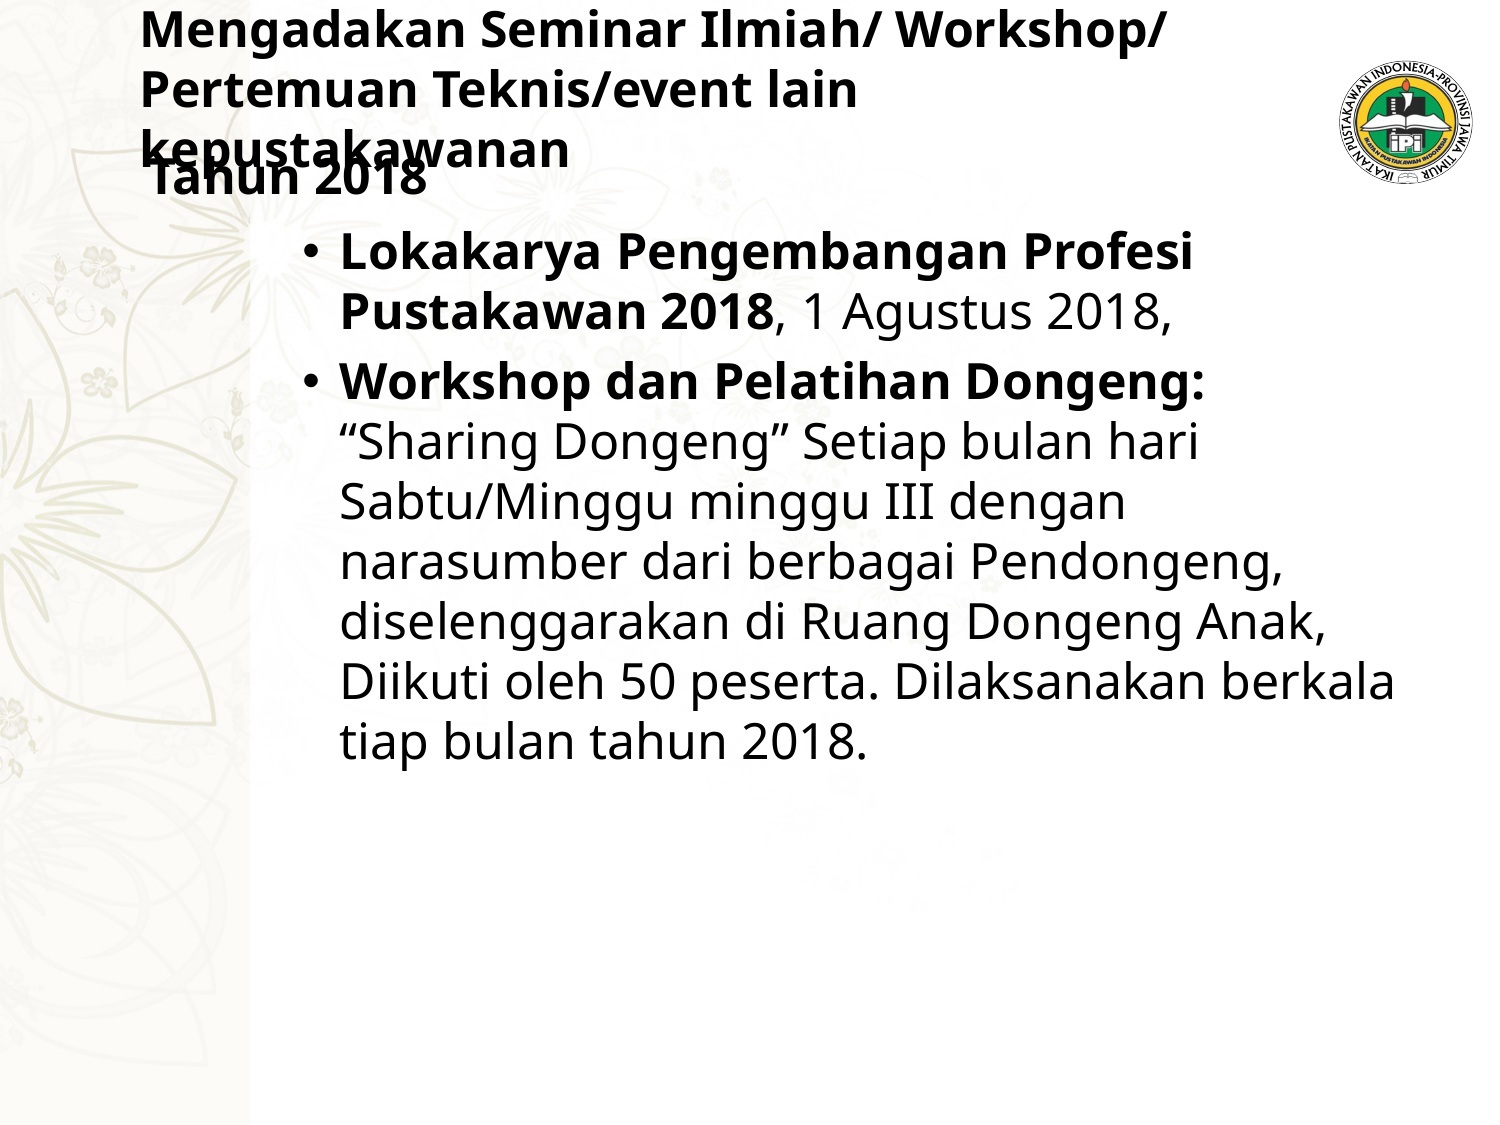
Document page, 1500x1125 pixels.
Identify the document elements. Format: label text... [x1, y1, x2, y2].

text_box Tahun 2018 [124, 137, 938, 213]
title Mengadakan Seminar Ilmiah/ Workshop/ Pertemuan Teknis/event lain kepustakawanan [125, 0, 1263, 176]
list Lokakarya Pengembangan Profesi Pustakawan 2018, 1 Agustus 2018, Workshop dan Pelatihan Dongeng: “Sharing Dongeng” Setiap bulan hari Sabtu/Minggu minggu III dengan narasumber dari berbagai Pendongeng, diselenggarakan di Ruang Dongeng Anak, Diikuti oleh 50 peserta. Dilaksanakan berkala tiap bulan tahun 2018. [87, 212, 1425, 1050]
picture [0, 0, 1500, 1125]
